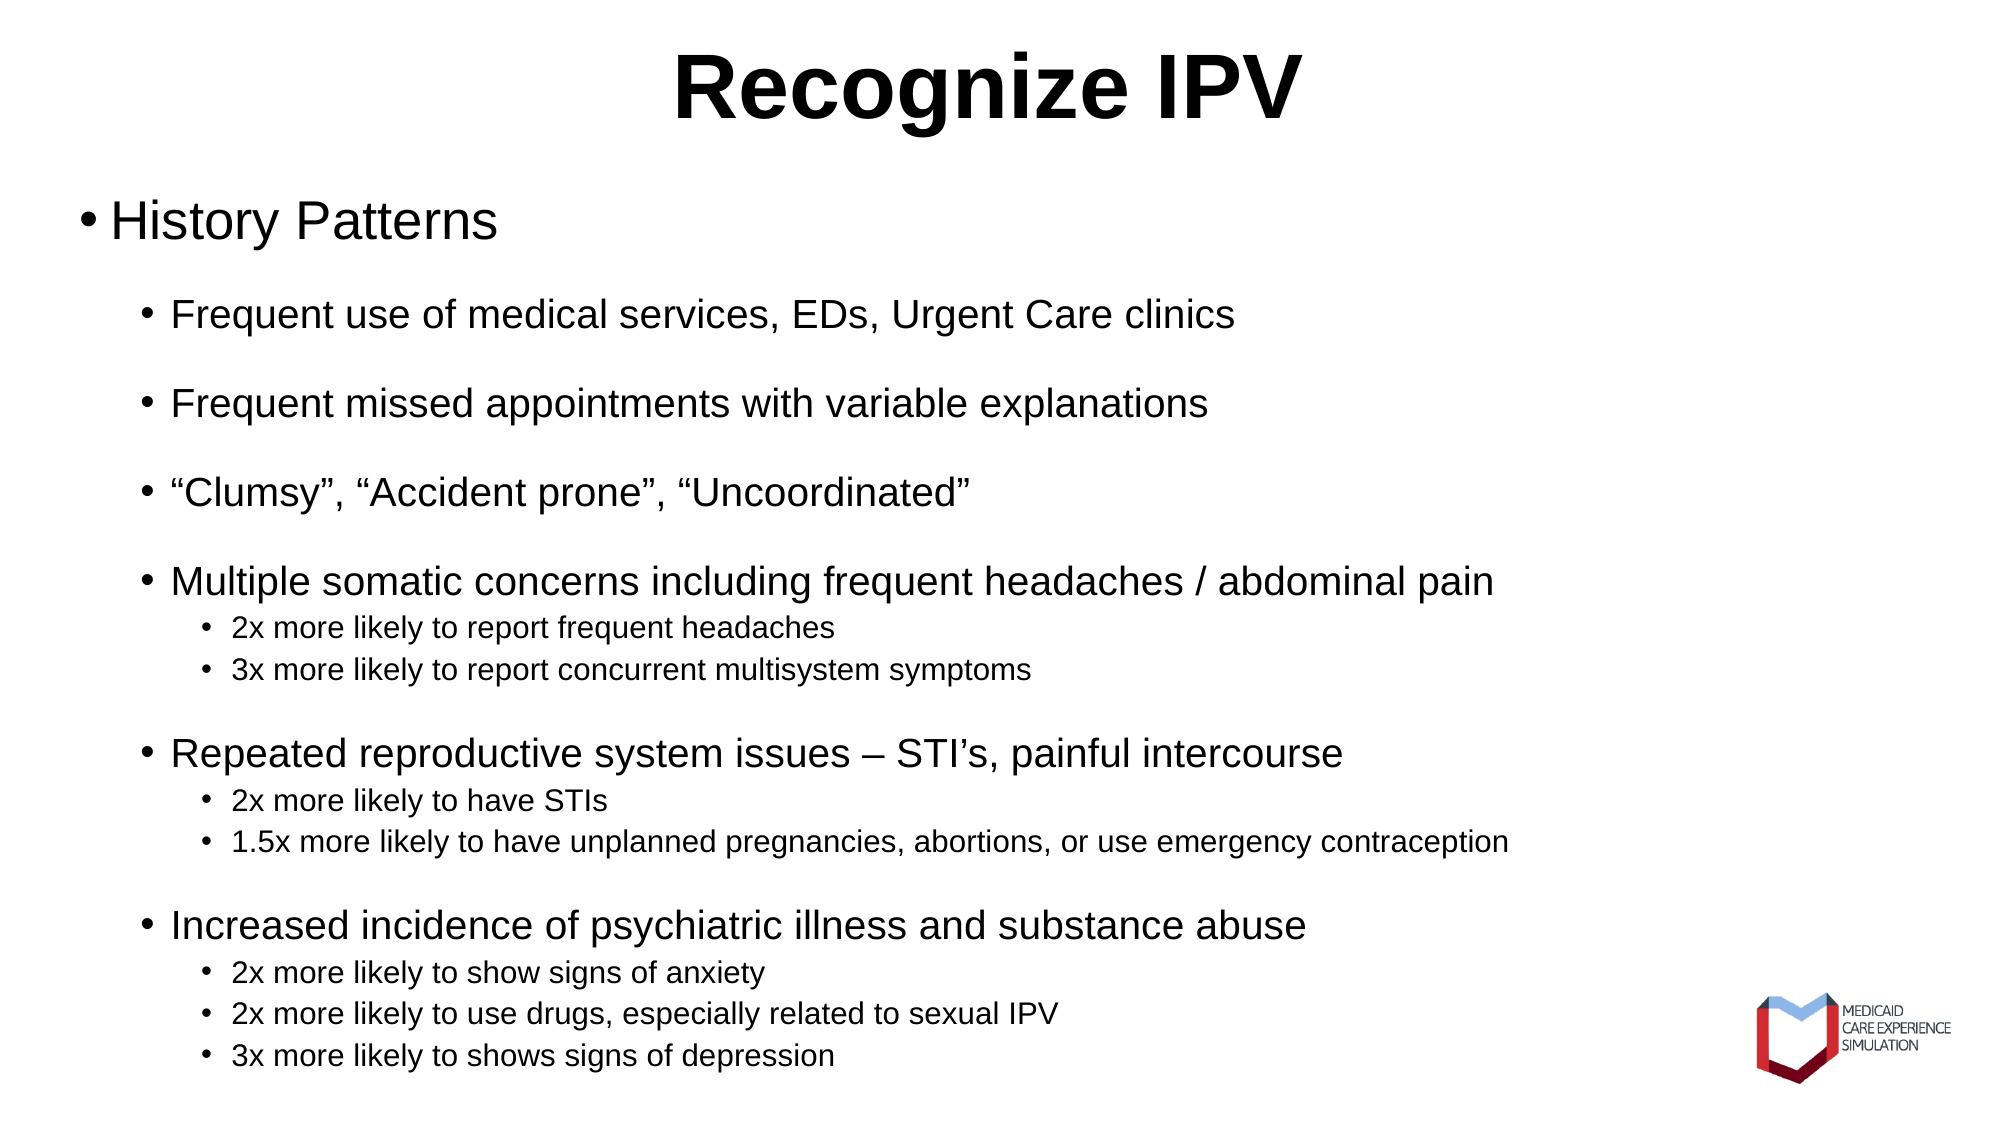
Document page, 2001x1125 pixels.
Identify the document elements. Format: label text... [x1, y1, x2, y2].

title Recognize IPV [126, 11, 1851, 166]
picture [1751, 990, 1951, 1085]
list History Patterns Frequent use of medical services, EDs, Urgent Care clinics Frequent missed appointments with variable explanations “Clumsy”, “Accident prone”, “Uncoordinated” Multiple somatic concerns including frequent headaches / abdominal pain 2x more likely to report frequent headaches 3x more likely to report concurrent multisystem symptoms Repeated reproductive system issues – STI’s, painful intercourse 2x more likely to have STIs 1.5x more likely to have unplanned pregnancies, abortions, or use emergency contraception Increased incidence of psychiatric illness and substance abuse 2x more likely to show signs of anxiety 2x more likely to use drugs, especially related to sexual IPV 3x more likely to shows signs of depression [64, 184, 1985, 1085]
